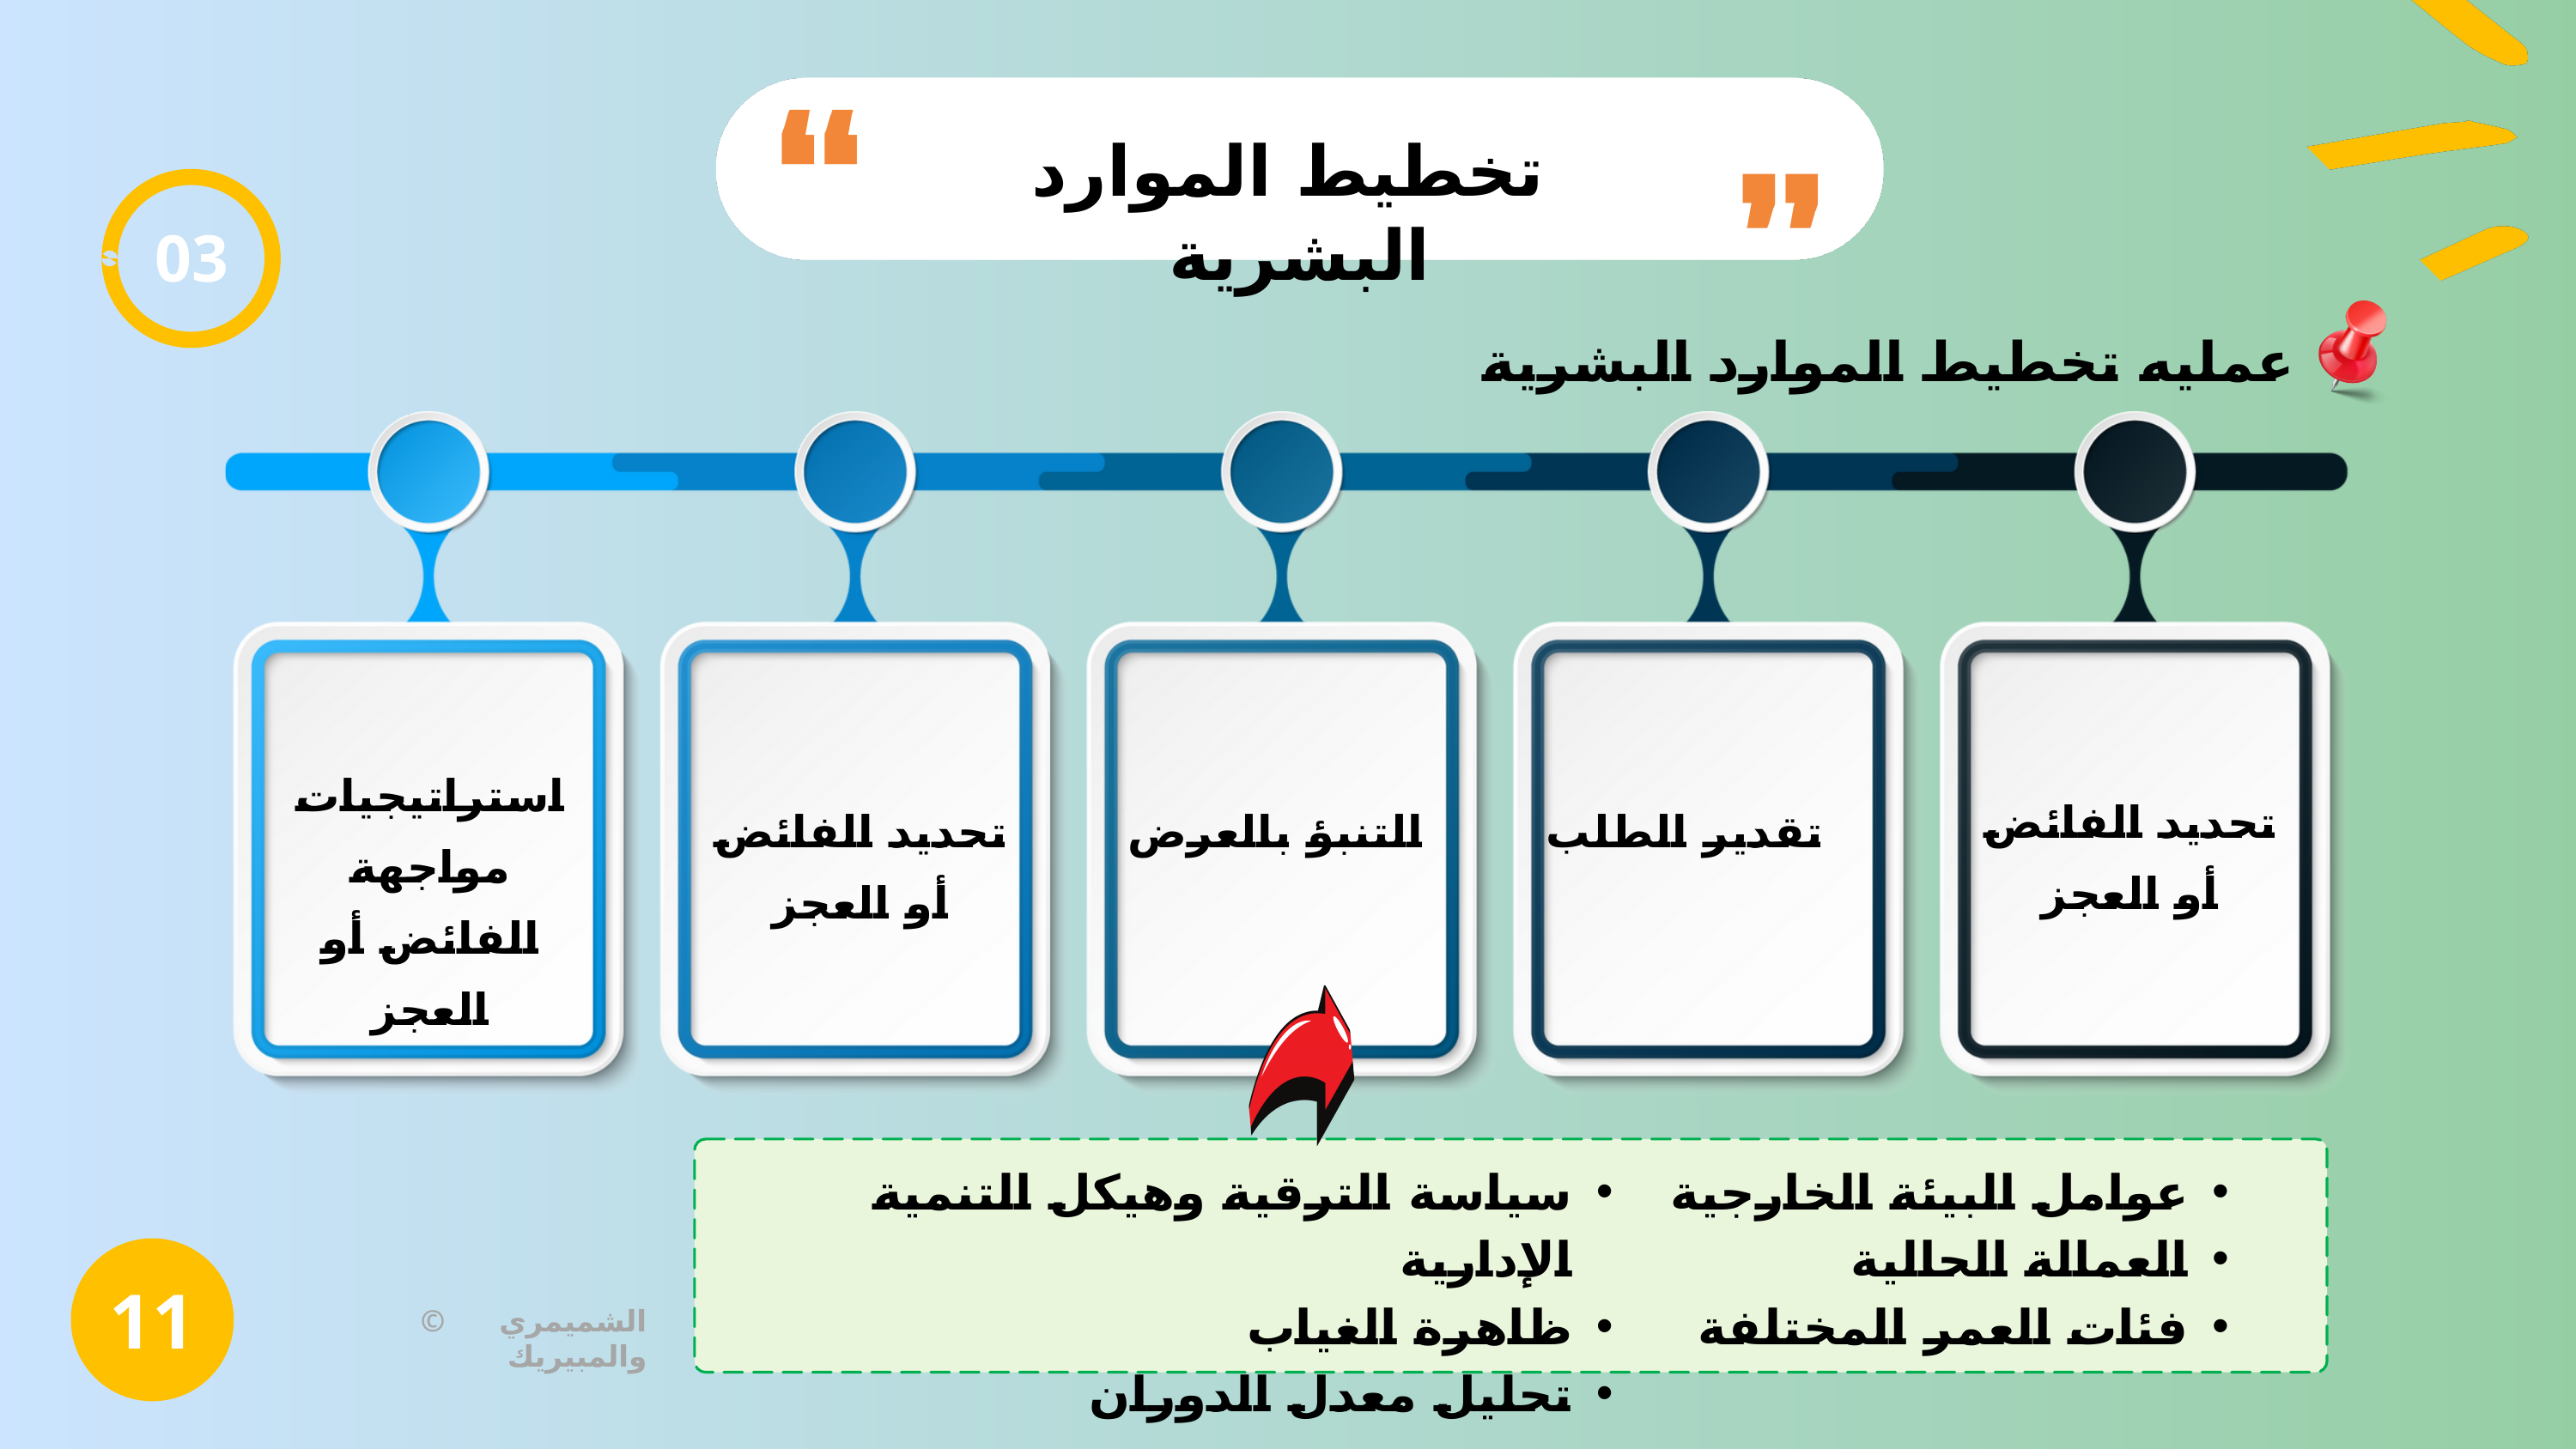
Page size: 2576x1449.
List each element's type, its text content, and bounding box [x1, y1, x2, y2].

text_box تحديد الفائض أو العجز [1965, 776, 2295, 919]
text_box سياسة الترقية وهيكل التنمية الإدارية ظاهرة الغياب تحليل معدل الدوران [783, 1382, 1655, 1422]
text_box تقدير الطلب [1505, 785, 1915, 857]
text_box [101, 168, 282, 349]
text_box [225, 411, 2351, 1097]
text_box عمليه تخطيط الموارد البشرية [255, 304, 2295, 393]
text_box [70, 1238, 234, 1402]
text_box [694, 1138, 2328, 1373]
text_box [2318, 300, 2394, 405]
text_box تحديد الفائض أو العجز [700, 785, 1021, 928]
text_box استراتيجيات مواجهة الفائض أو العجز [267, 749, 593, 1034]
text_box التنبؤ بالعرض [1045, 785, 1505, 857]
text_box [715, 77, 1884, 261]
text_box تخطيط الموارد البشرية [945, 126, 1655, 294]
text_box © الشميمري والمبيريك [304, 1302, 647, 1373]
text_box [1239, 983, 1360, 1138]
text_box [2190, 0, 2576, 318]
